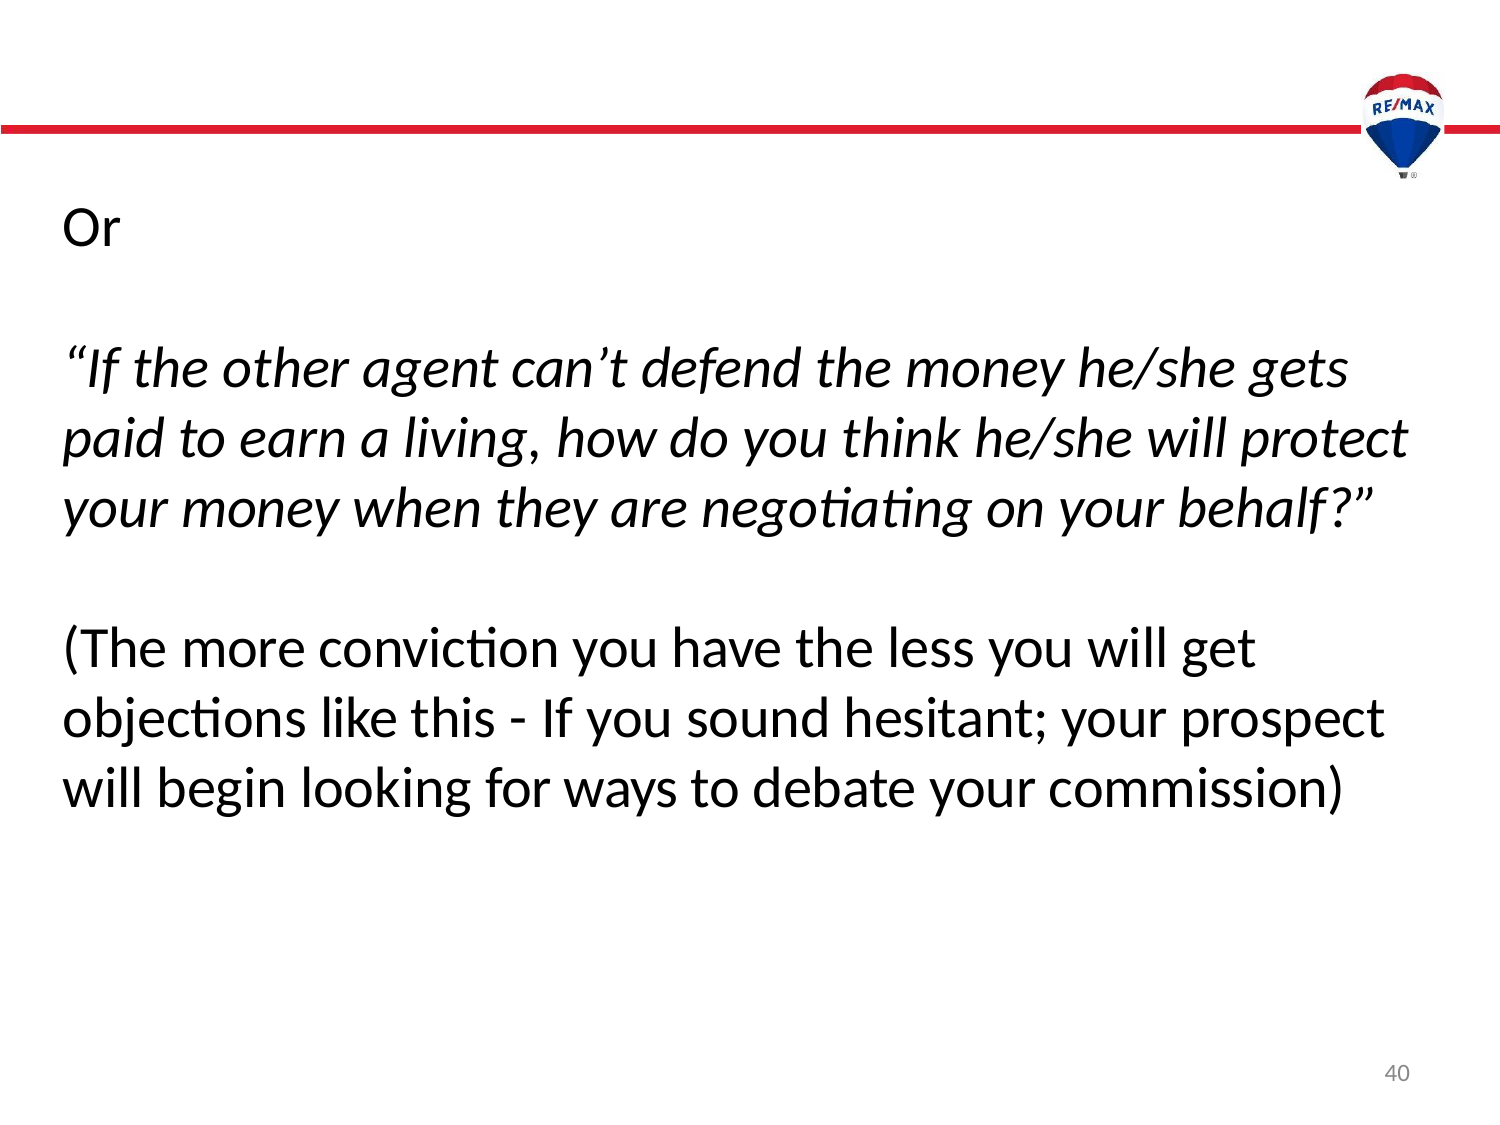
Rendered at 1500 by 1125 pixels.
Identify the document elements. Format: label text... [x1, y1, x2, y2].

text_box [1445, 125, 1500, 134]
text_box [0, 125, 1361, 134]
slide_number 40 [1378, 1060, 1417, 1125]
text_box [1361, 72, 1445, 179]
text_box Or “If the other agent can’t defend the money he/she gets paid to earn a living, how do you think he/she will protect your money when they are negotiating on your behalf?” (The more conviction you have the less you will get objections like this - If you sound hesitant; your prospect will begin looking for ways to debate your commission) [60, 186, 1445, 820]
